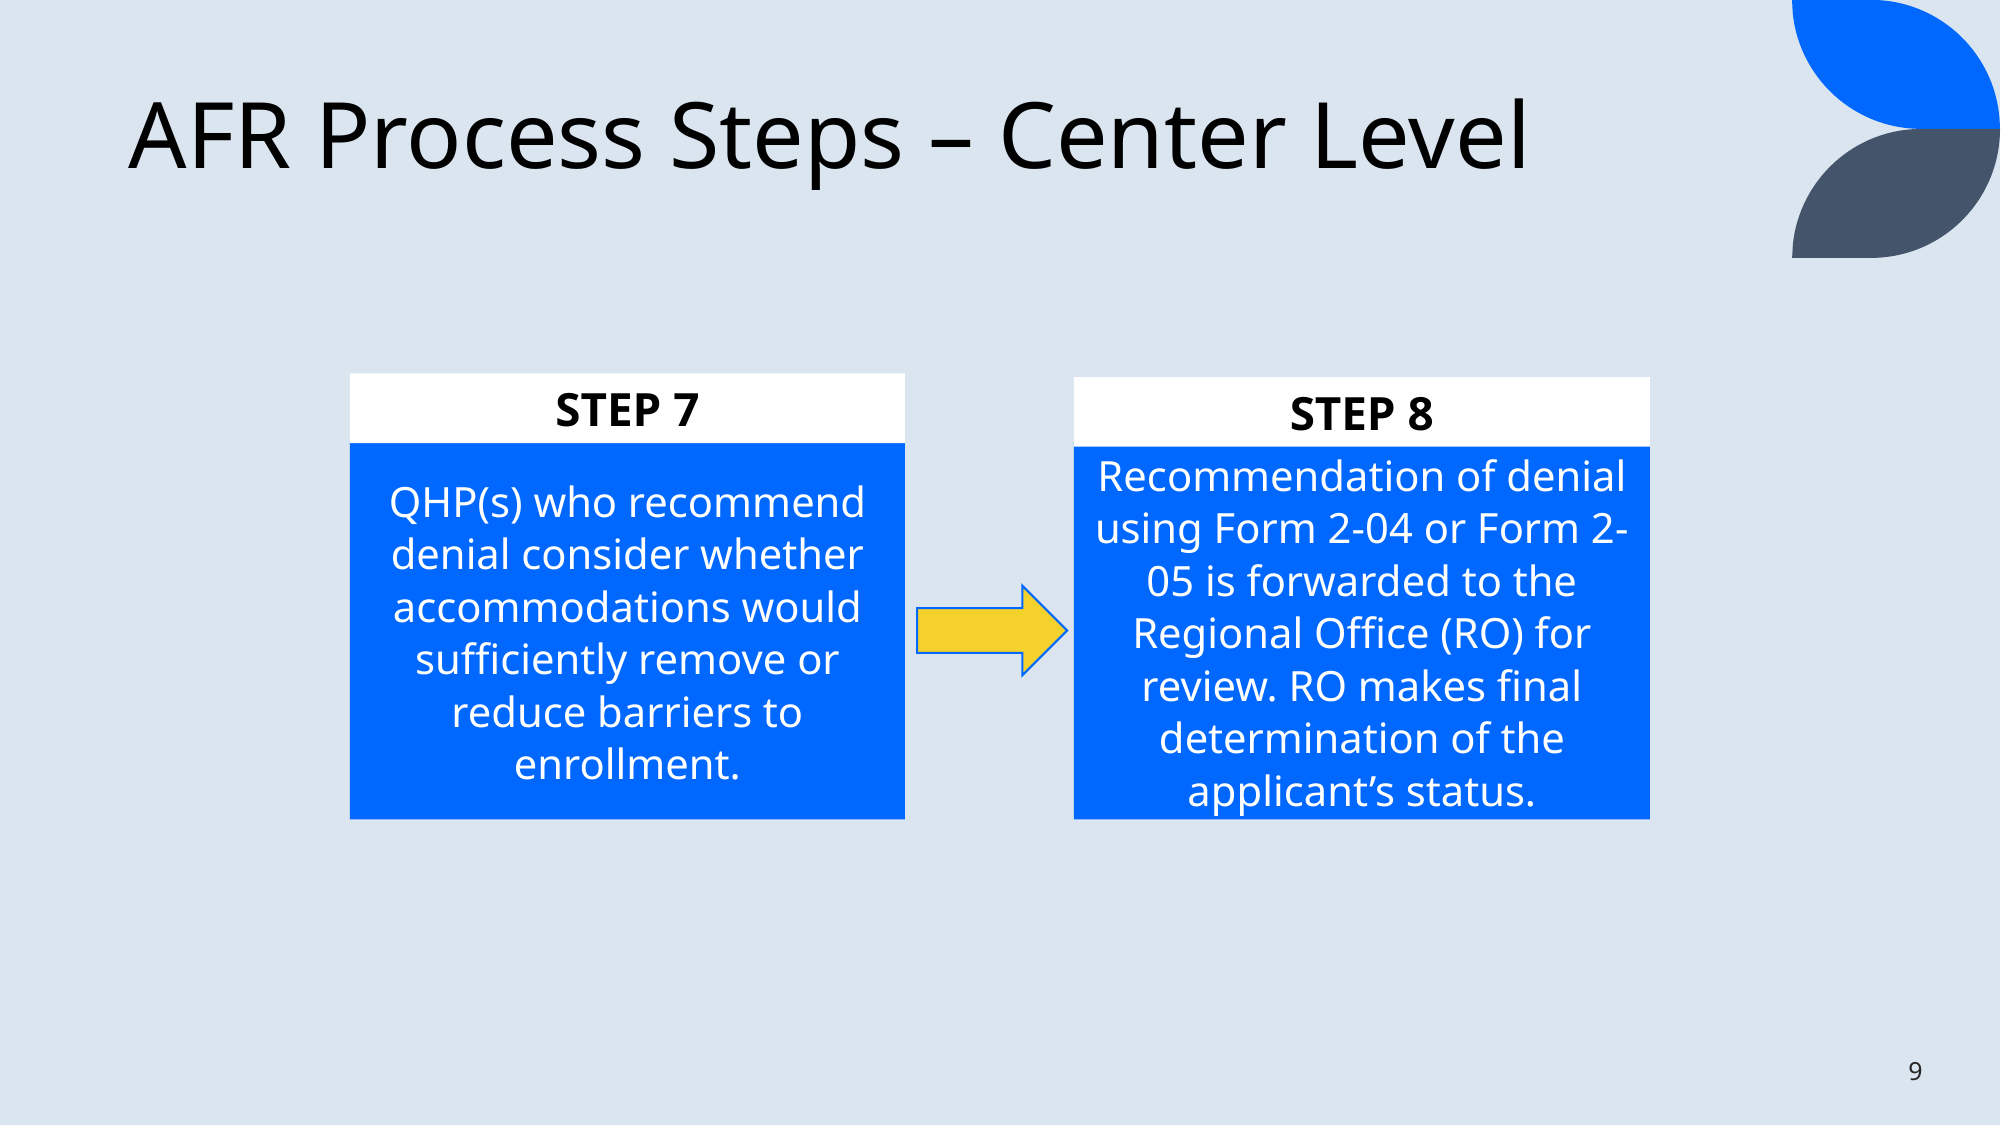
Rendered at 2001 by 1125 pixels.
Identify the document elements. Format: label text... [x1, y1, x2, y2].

slide_number 9 [1665, 1042, 1938, 1103]
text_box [349, 373, 1650, 820]
title AFR Process Steps – Center Level [113, 82, 1718, 202]
